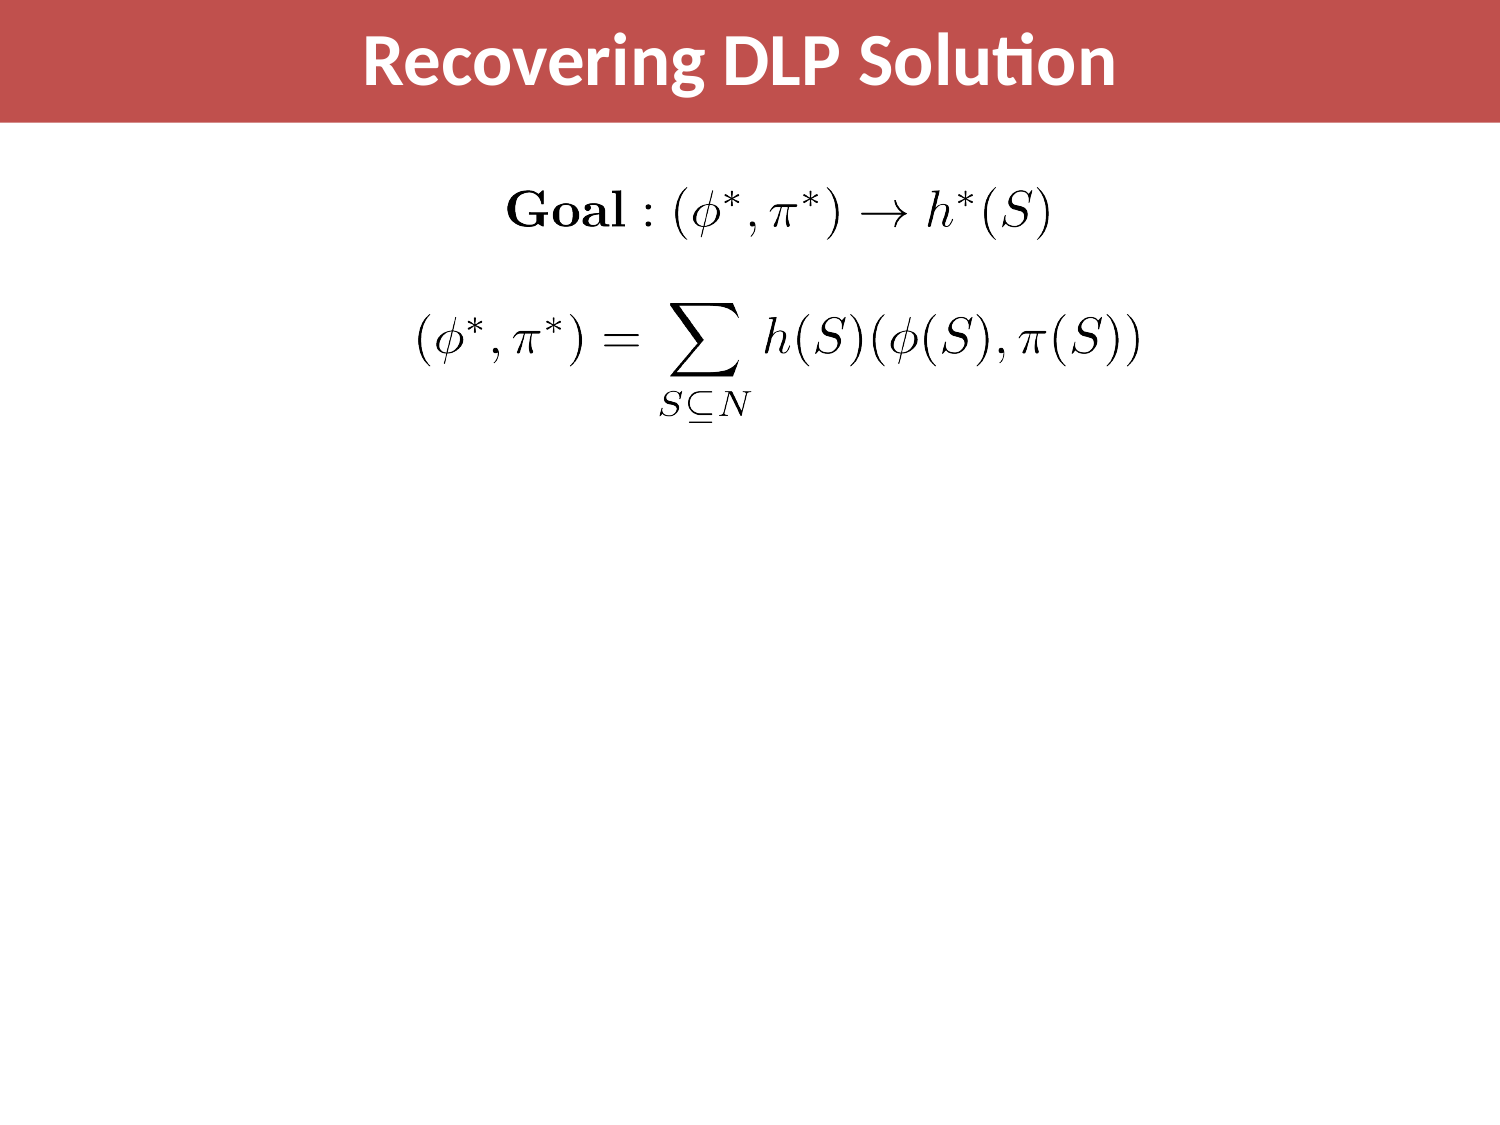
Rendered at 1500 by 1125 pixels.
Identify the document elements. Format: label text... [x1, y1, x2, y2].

picture [507, 187, 1050, 240]
text_box [0, 0, 1500, 125]
text_box Recovering DLP Solution [347, 3, 1150, 108]
picture [418, 303, 1139, 423]
